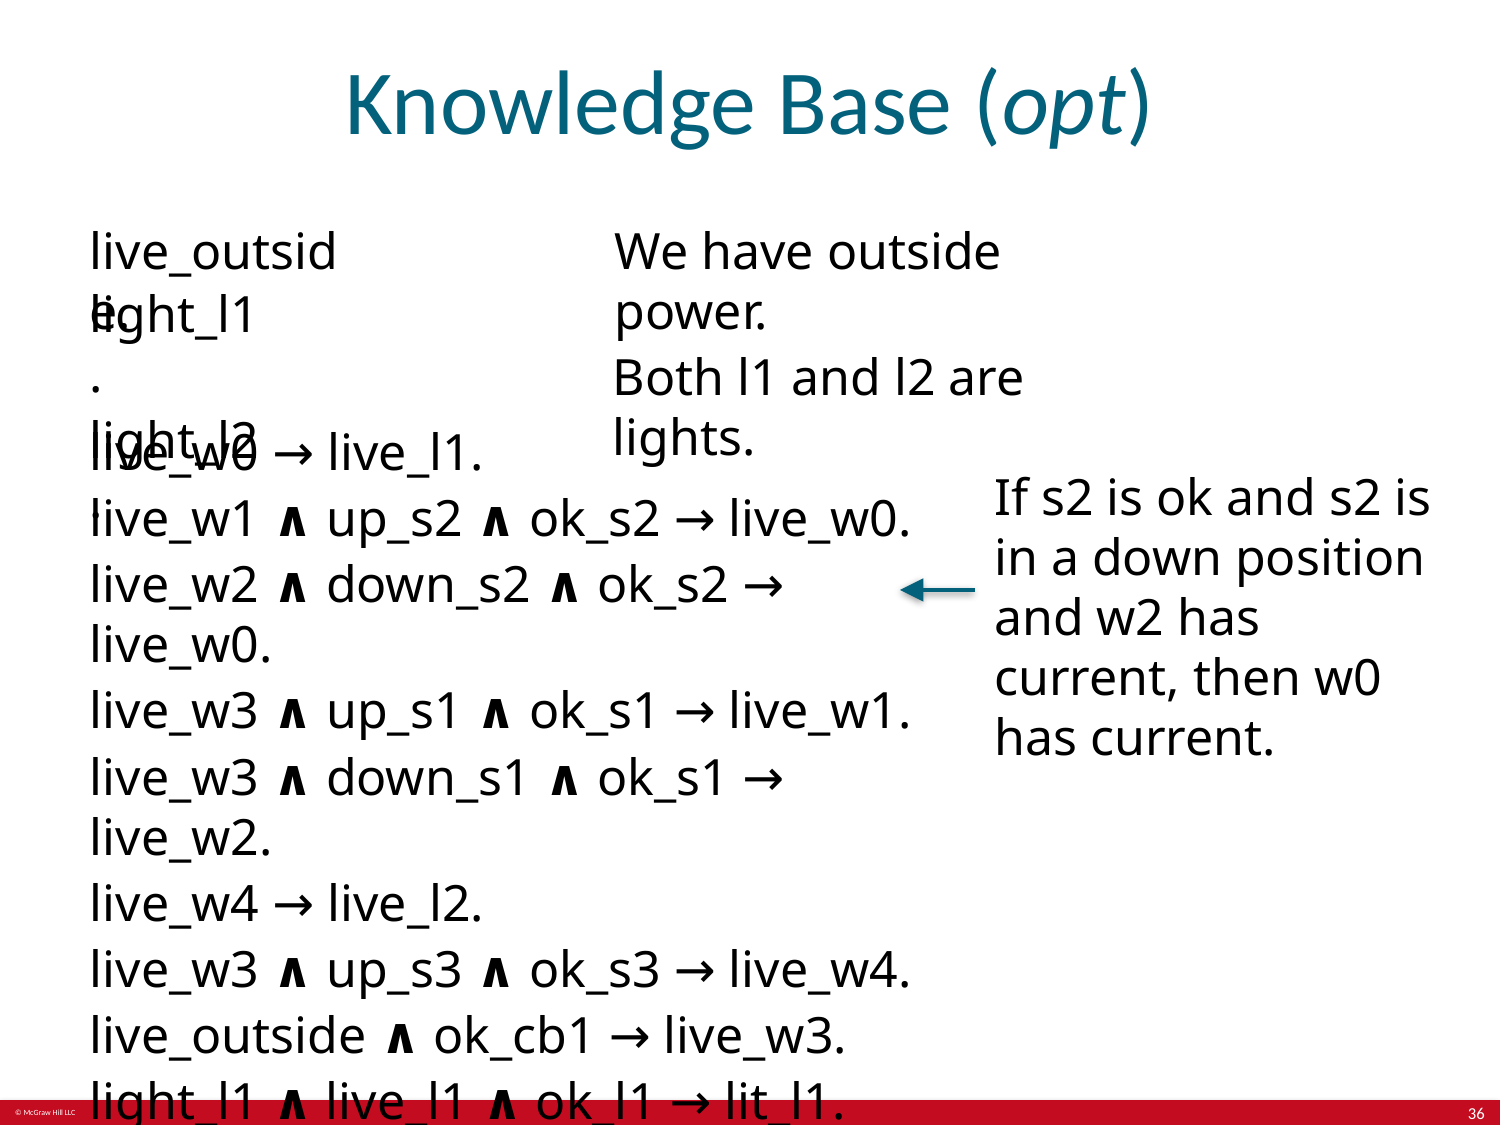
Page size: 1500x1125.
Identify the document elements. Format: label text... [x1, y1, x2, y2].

text_box 36 [1424, 1099, 1500, 1125]
list live_w0 → live_l1. live_w1 ∧ up_s2 ∧ ok_s2 → live_w0. live_w2 ∧ down_s2 ∧ ok_s2 → live_w0. live_w3 ∧ up_s1 ∧ ok_s1 → live_w1. live_w3 ∧ down_s1 ∧ ok_s1 → live_w2. live_w4 → live_l2. live_w3 ∧ up_s3 ∧ ok_s3 → live_w4. live_outside ∧ ok_cb1 → live_w3. light_l1 ∧ live_l1 ∧ ok_l1 → lit_l1. light_l2 ∧ live_l2 ∧ ok_l2 → lit_l2. [75, 412, 938, 1102]
list If s2 is ok and s2 is in a down position and w2 has current, then w0 has current. [979, 457, 1475, 713]
list live_outside. [75, 212, 375, 288]
list light_l1. light_l2. [75, 275, 275, 412]
list We have outside power. [600, 212, 1138, 288]
title Knowledge Base (opt) [0, 0, 1500, 195]
list Both l1 and l2 are lights. [597, 337, 1173, 400]
